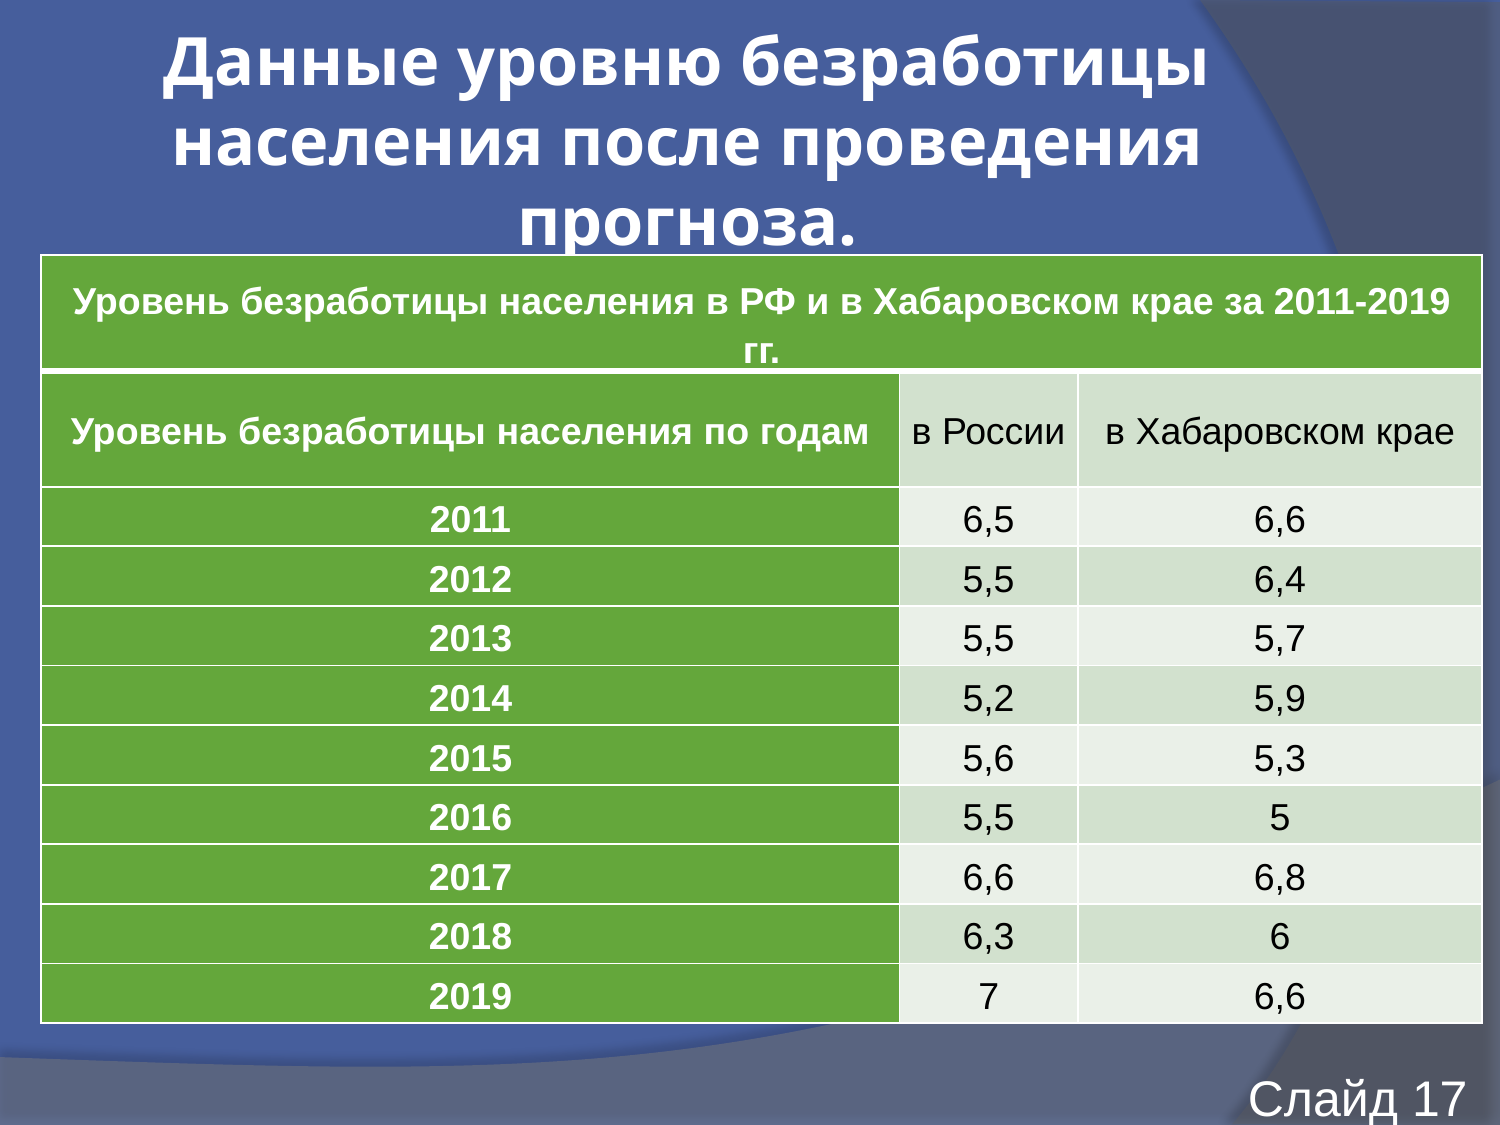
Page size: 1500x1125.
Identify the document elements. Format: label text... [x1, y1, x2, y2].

table_cell 2019 [42, 964, 899, 1022]
table_cell 6 [1079, 905, 1481, 963]
text_box Слайд 17 [1198, 1058, 1483, 1125]
table_cell 6,6 [1079, 488, 1481, 545]
title Данные уровню безработицы населения после проведения прогноза. [75, 45, 1300, 233]
table_cell 6,6 [900, 845, 1077, 903]
table_cell 5,7 [1079, 607, 1481, 665]
table_cell 6,8 [1079, 845, 1481, 903]
table_cell 5,5 [900, 607, 1077, 665]
table_cell 7 [900, 964, 1077, 1022]
table_cell 5,3 [1079, 726, 1481, 784]
table_cell Уровень безработицы населения по годам [42, 374, 899, 486]
table_cell 5,5 [900, 547, 1077, 605]
table_cell в России [900, 374, 1077, 486]
table_cell 2012 [42, 547, 899, 605]
table_cell 6,4 [1079, 547, 1481, 605]
table_cell 5 [1079, 786, 1481, 843]
table_cell 6,6 [1079, 964, 1481, 1022]
table_cell 5,9 [1079, 666, 1481, 724]
table_cell 6,3 [900, 905, 1077, 963]
table_cell 2017 [42, 845, 899, 903]
table_cell 2013 [42, 607, 899, 665]
table_cell 5,6 [900, 726, 1077, 784]
table_cell в Хабаровском крае [1079, 374, 1481, 486]
table_cell 5,5 [900, 786, 1077, 843]
table_cell 2016 [42, 786, 899, 843]
table_cell 5,2 [900, 666, 1077, 724]
table_cell 6,5 [900, 488, 1077, 545]
table_cell 2018 [42, 905, 899, 963]
table_cell 2014 [42, 666, 899, 724]
table_cell 2011 [42, 488, 899, 545]
table_cell 2015 [42, 726, 899, 784]
table_header Уровень безработицы населения в РФ и в Хабаровском крае за 2011-2019 гг. [42, 256, 1481, 368]
